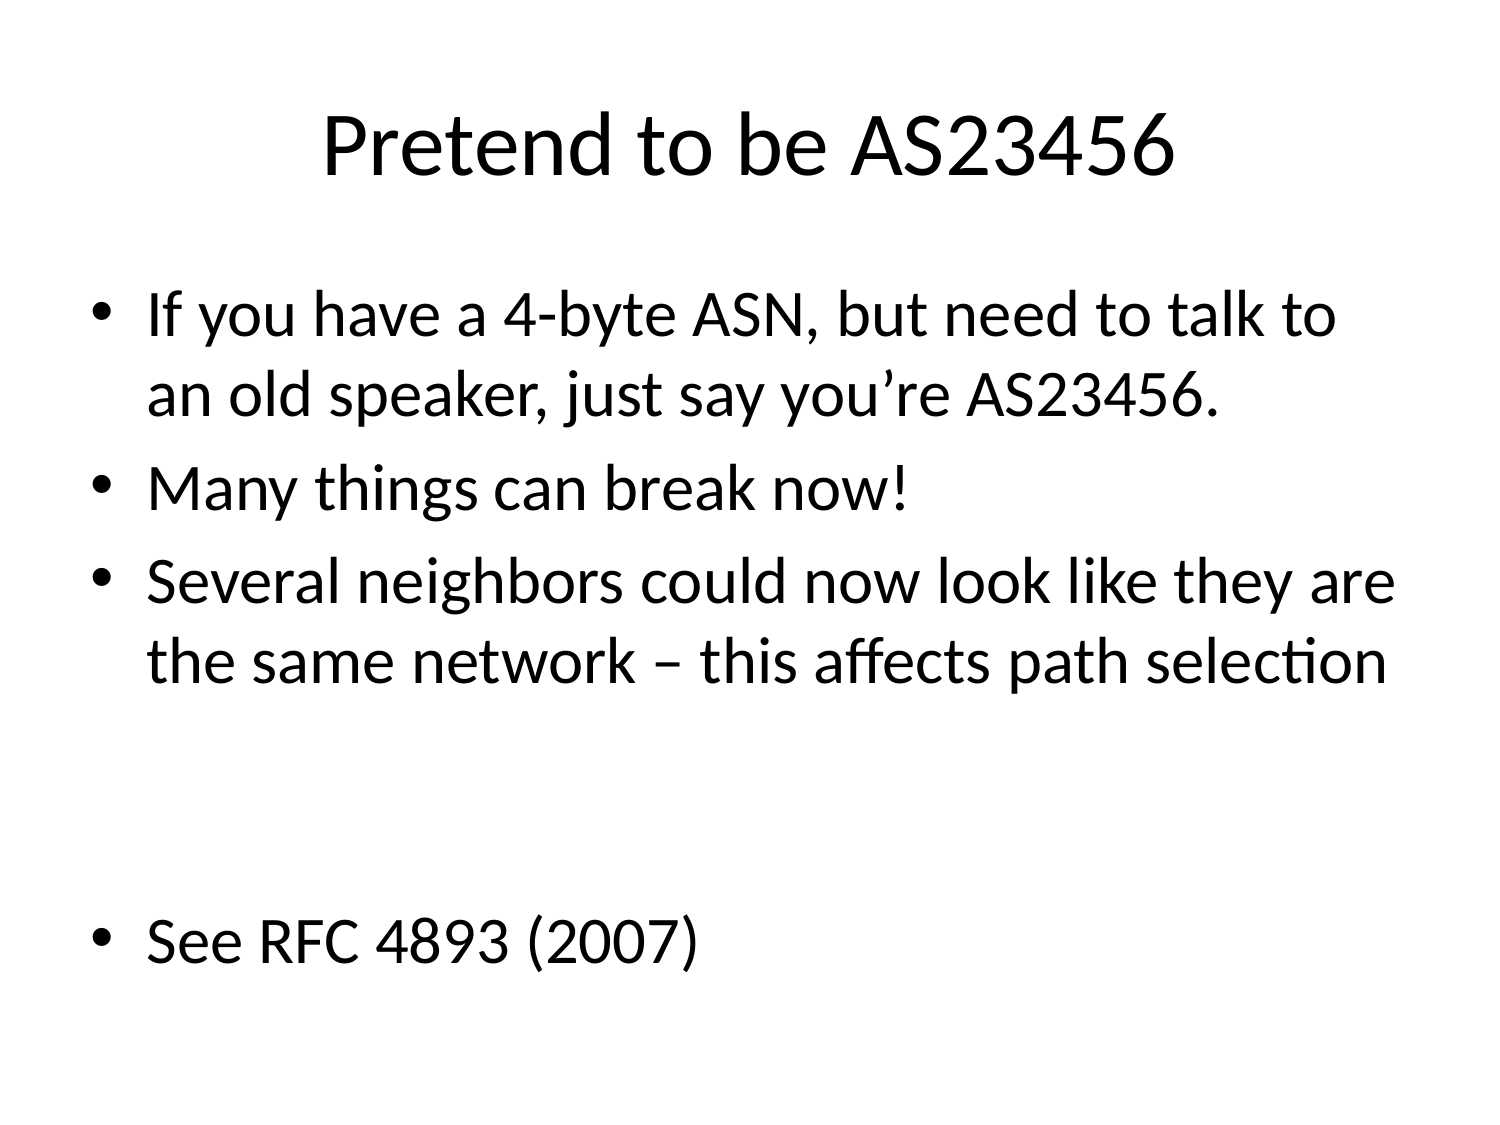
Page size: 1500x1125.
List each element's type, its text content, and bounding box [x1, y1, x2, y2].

list If you have a 4-byte ASN, but need to talk to an old speaker, just say you’re AS23456. Many things can break now! Several neighbors could now look like they are the same network – this affects path selection See RFC 4893 (2007) [75, 262, 1425, 1005]
title Pretend to be AS23456 [75, 45, 1425, 233]
